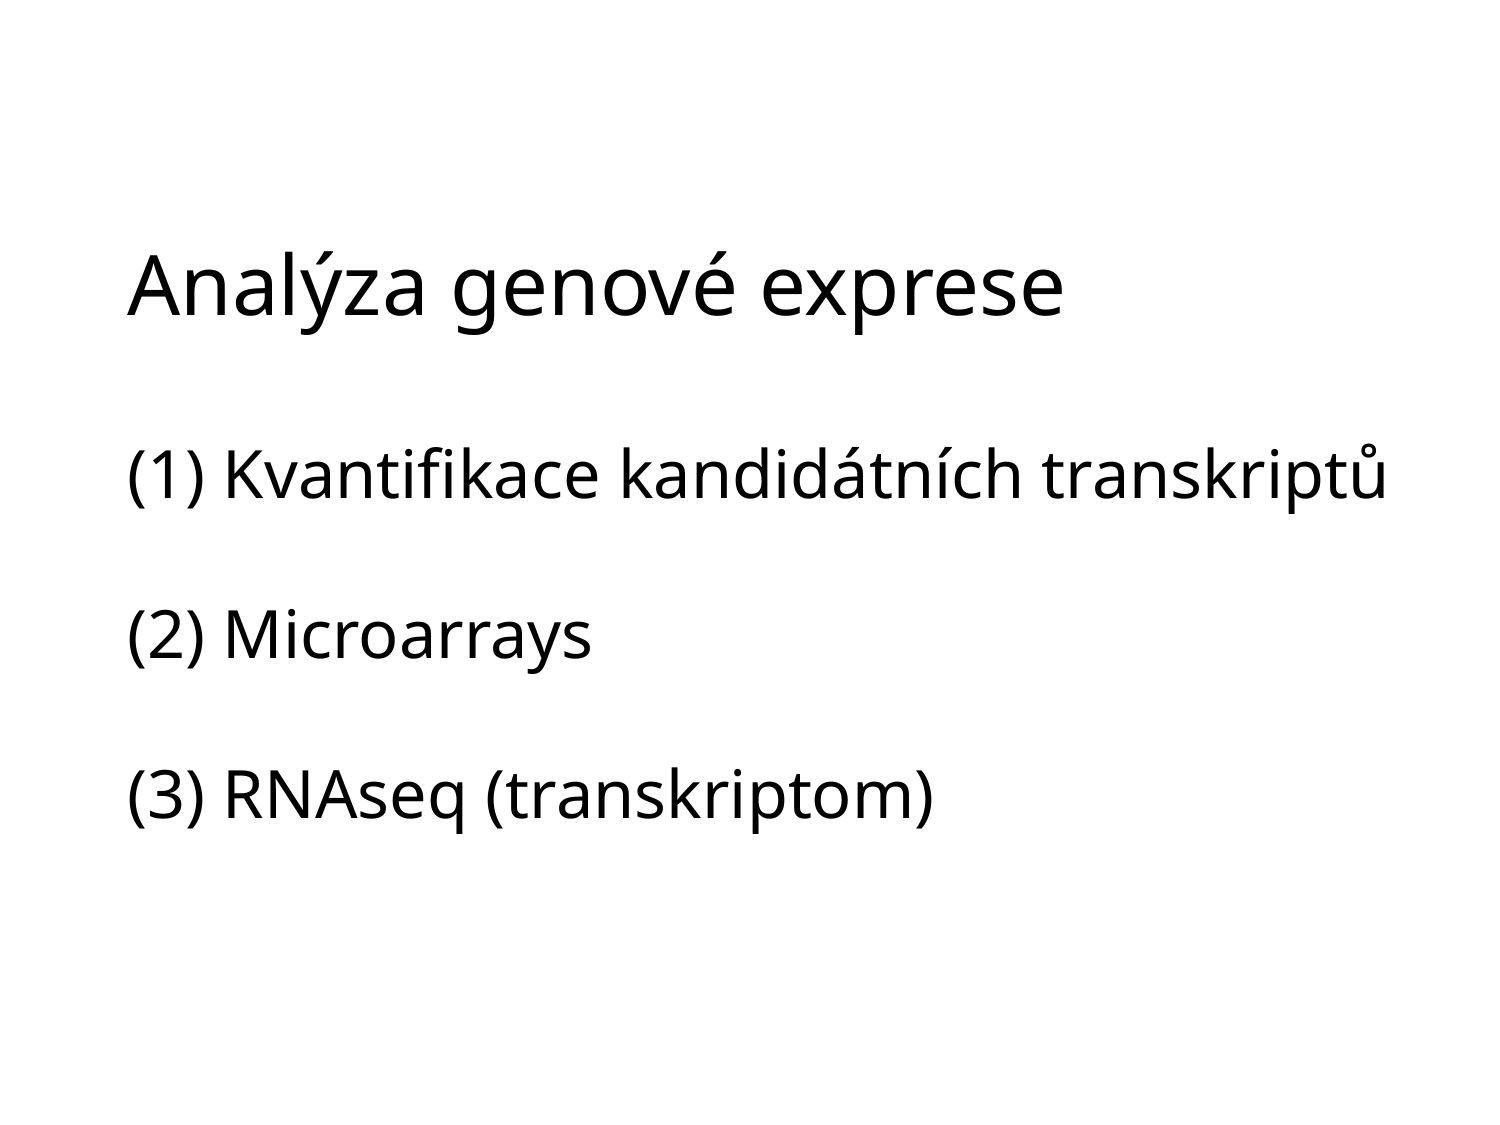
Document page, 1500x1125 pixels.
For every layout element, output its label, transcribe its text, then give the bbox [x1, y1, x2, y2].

title Analýza genové exprese (1) Kvantifikace kandidátních transkriptů (2) Microarrays (3) RNAseq (transkriptom) [112, 90, 1424, 965]
